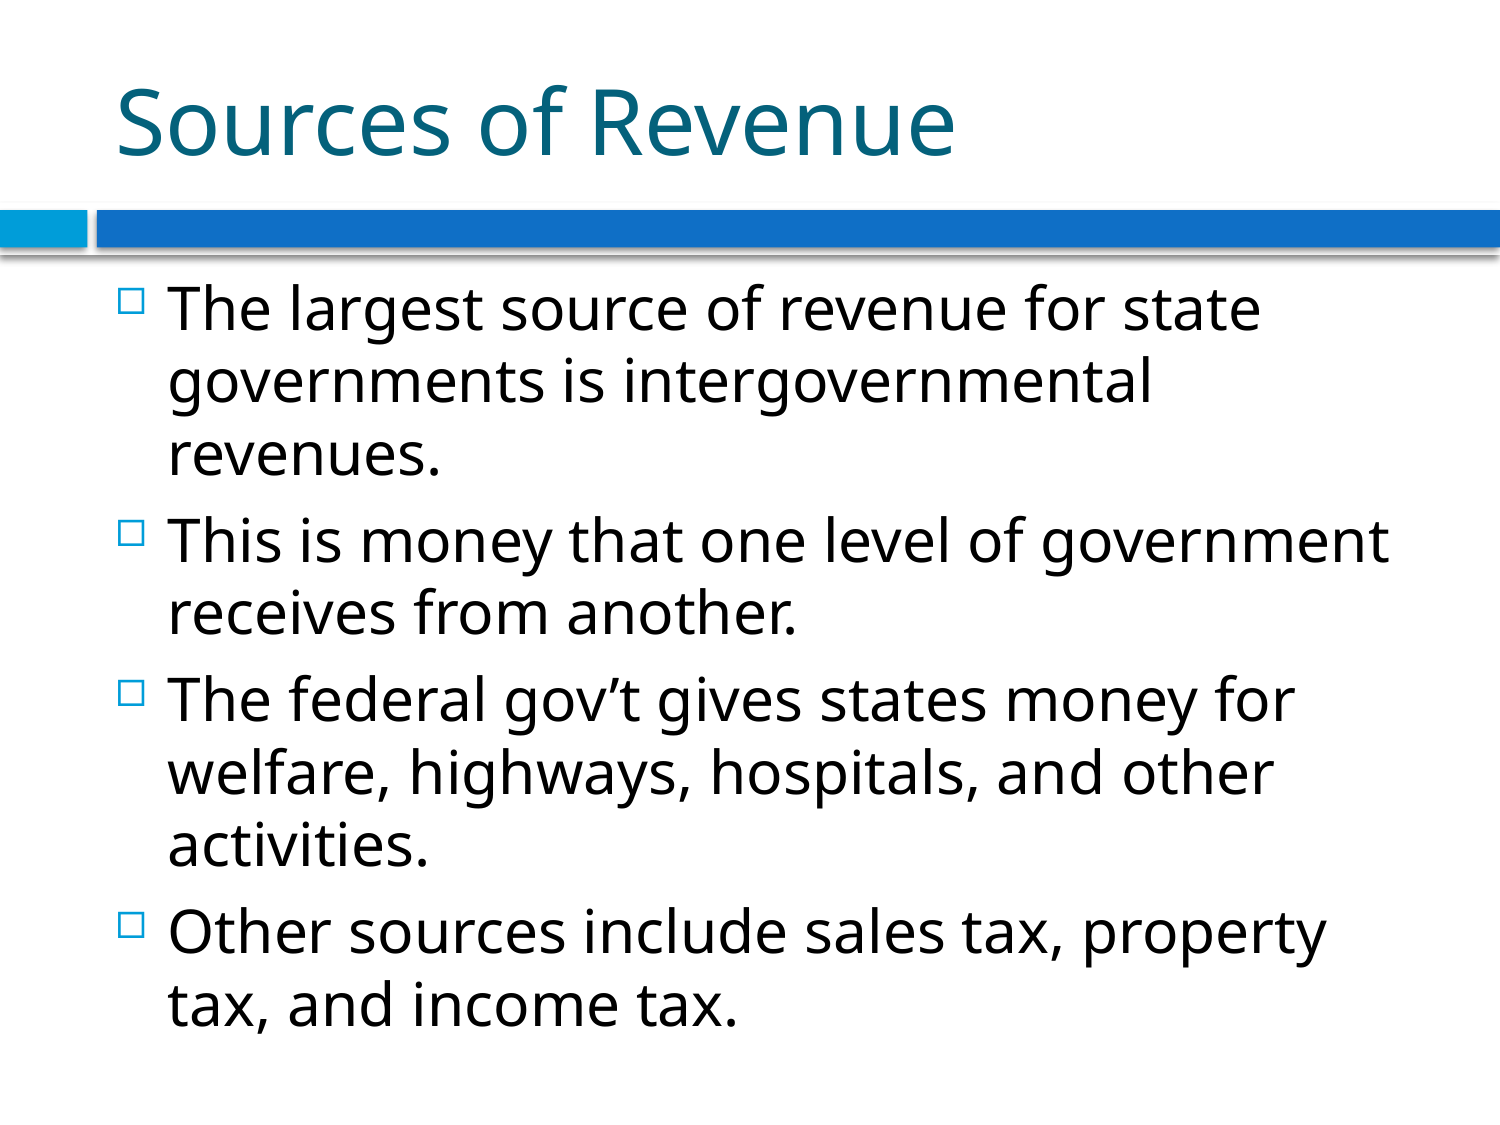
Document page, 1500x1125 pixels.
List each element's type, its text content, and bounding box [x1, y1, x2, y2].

title Sources of Revenue [100, 37, 1438, 200]
list The largest source of revenue for state governments is intergovernmental revenues. This is money that one level of government receives from another. The federal gov’t gives states money for welfare, highways, hospitals, and other activities. Other sources include sales tax, property tax, and income tax. [100, 262, 1438, 1000]
